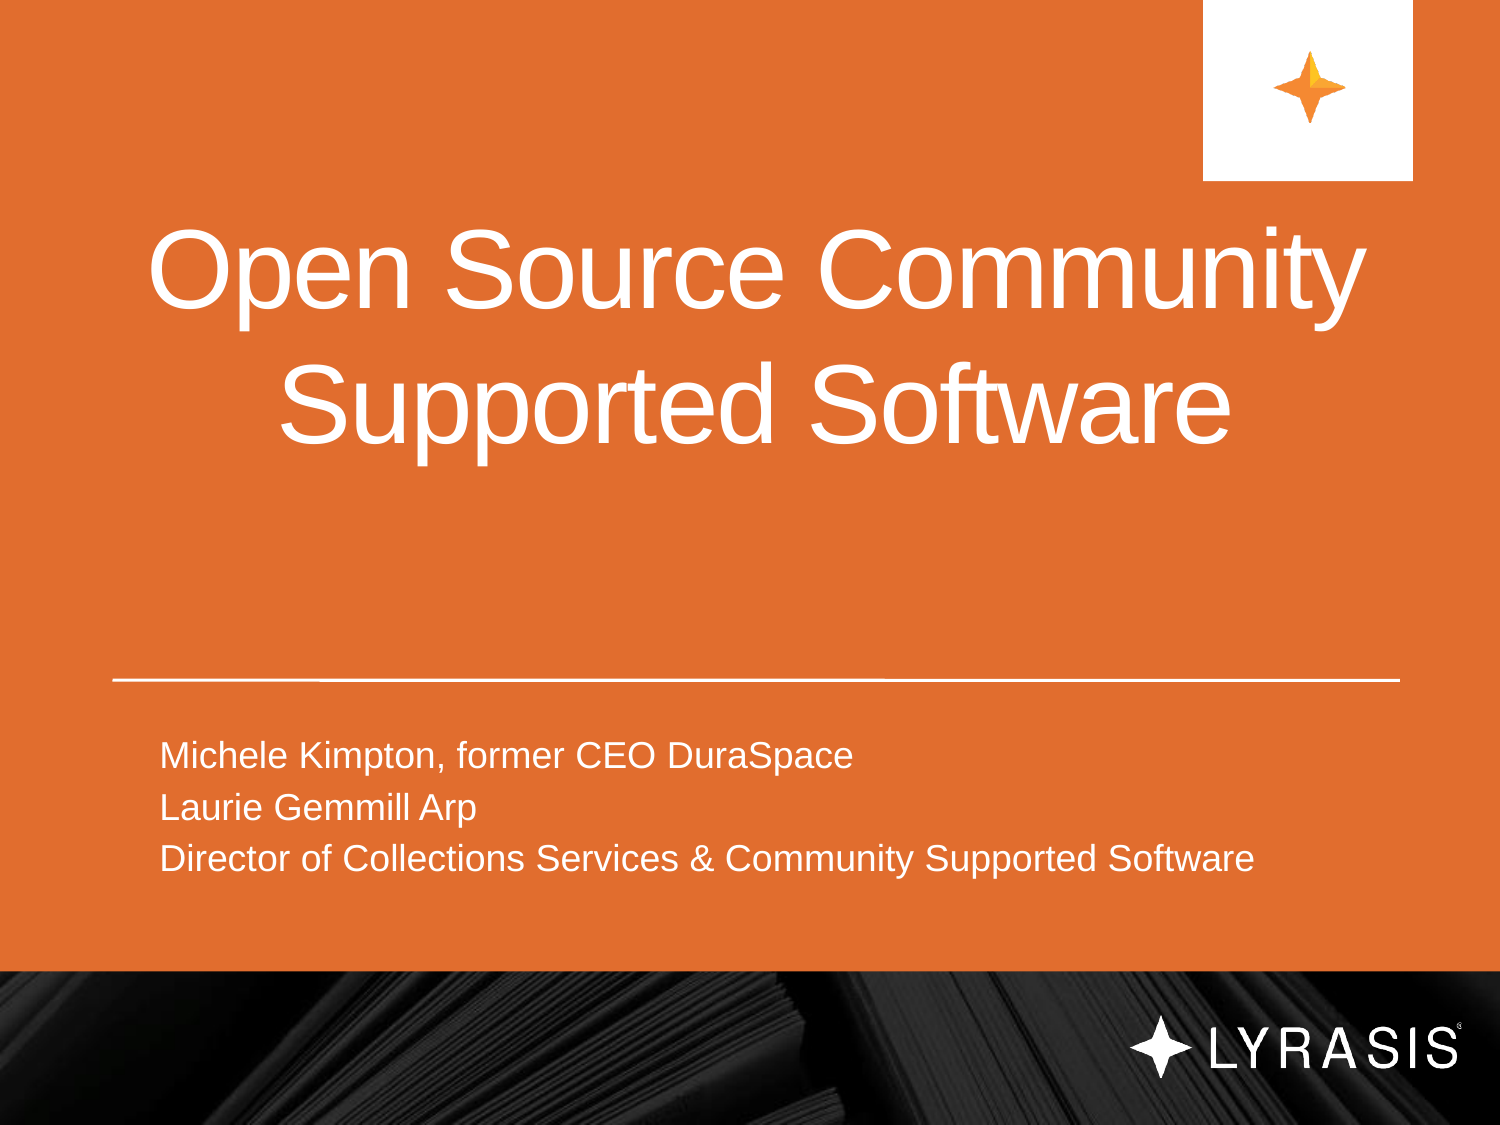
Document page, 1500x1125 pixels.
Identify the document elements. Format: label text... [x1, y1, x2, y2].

picture [0, 972, 1500, 1125]
subtitle Michele Kimpton, former CEO DuraSpace Laurie Gemmill Arp Director of Collections Services & Community Supported Software [144, 723, 1432, 935]
title Open Source Community Supported Software [112, 188, 1400, 505]
